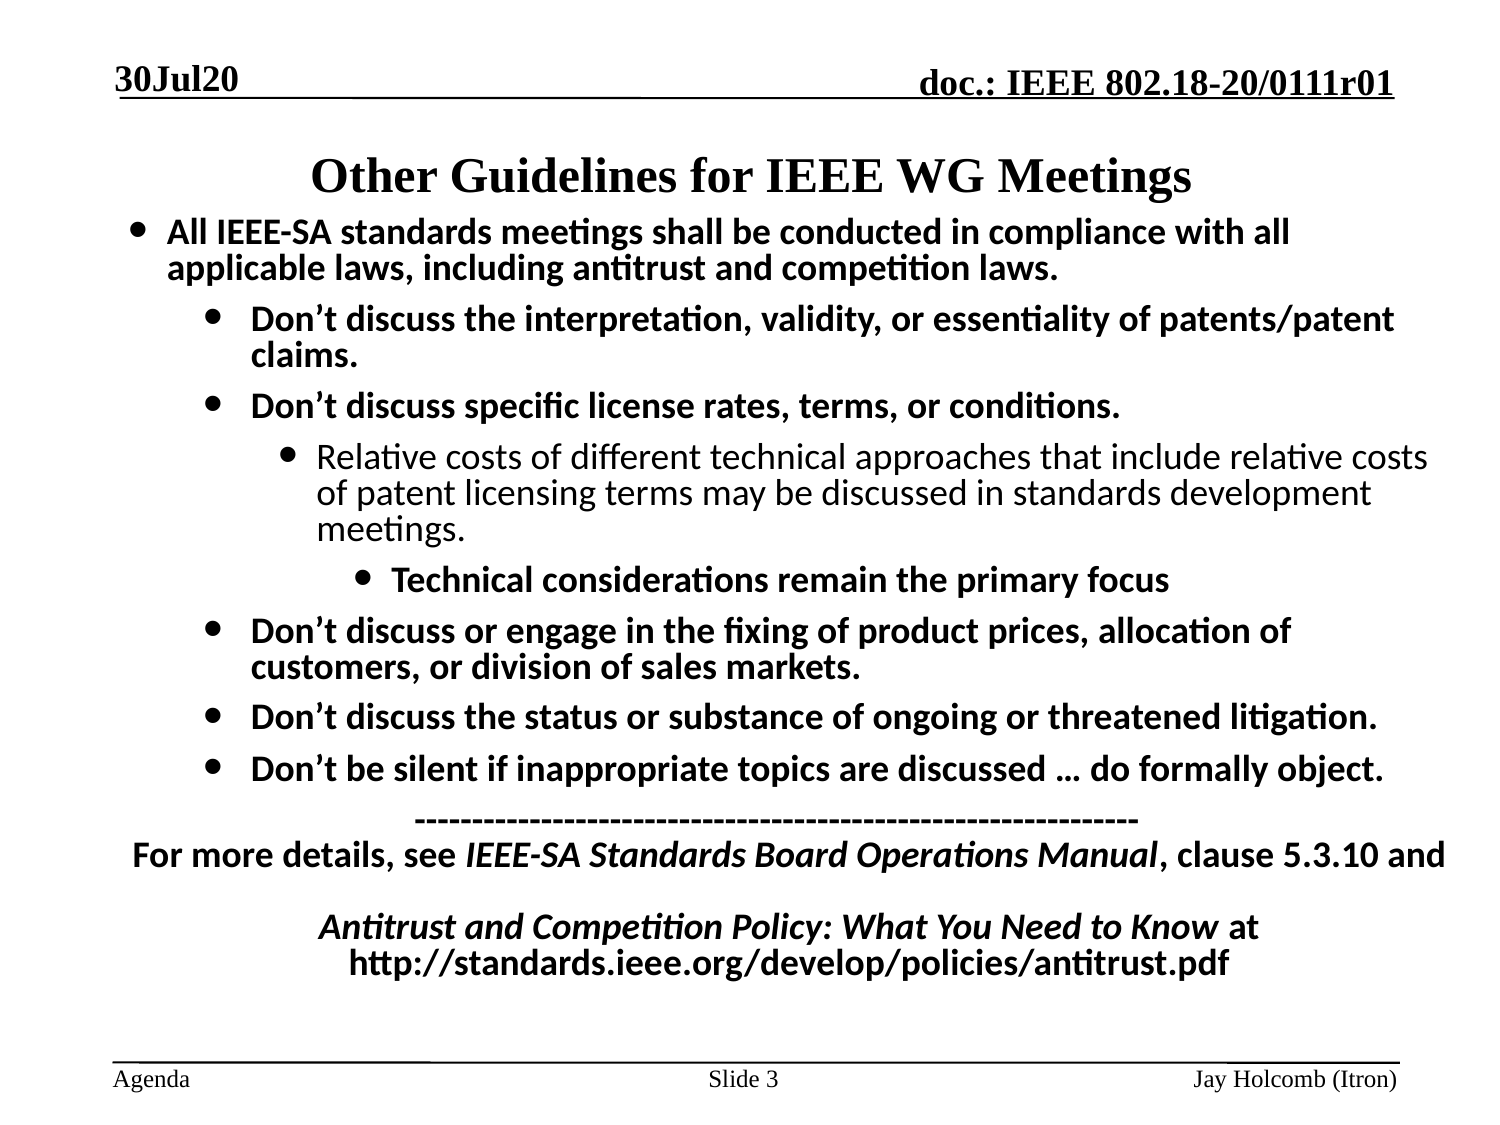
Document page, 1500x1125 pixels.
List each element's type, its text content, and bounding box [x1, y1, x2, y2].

slide_number Slide 3 [687, 1061, 800, 1123]
text_box All IEEE-SA standards meetings shall be conducted in compliance with all applicable laws, including antitrust and competition laws. Don’t discuss the interpretation, validity, or essentiality of patents/patent claims. Don’t discuss specific license rates, terms, or conditions. Relative costs of different technical approaches that include relative costs of patent licensing terms may be discussed in standards development meetings. Technical considerations remain the primary focus Don’t discuss or engage in the fixing of product prices, allocation of customers, or division of sales markets. Don’t discuss the status or substance of ongoing or threatened litigation. Don’t be silent if inappropriate topics are discussed … do formally object. --------------------------------------------------------------- For more details, see IEEE-SA Standards Board Operations Manual, clause 5.3.10 and Antitrust and Competition Policy: What You Need to Know at http://standards.ieee.org/develop/policies/antitrust.pdf [114, 172, 1465, 1011]
title Other Guidelines for IEEE WG Meetings [105, 163, 1398, 246]
footer Jay Holcomb (Itron) [874, 1061, 1398, 1093]
text_box [87, 37, 1438, 163]
